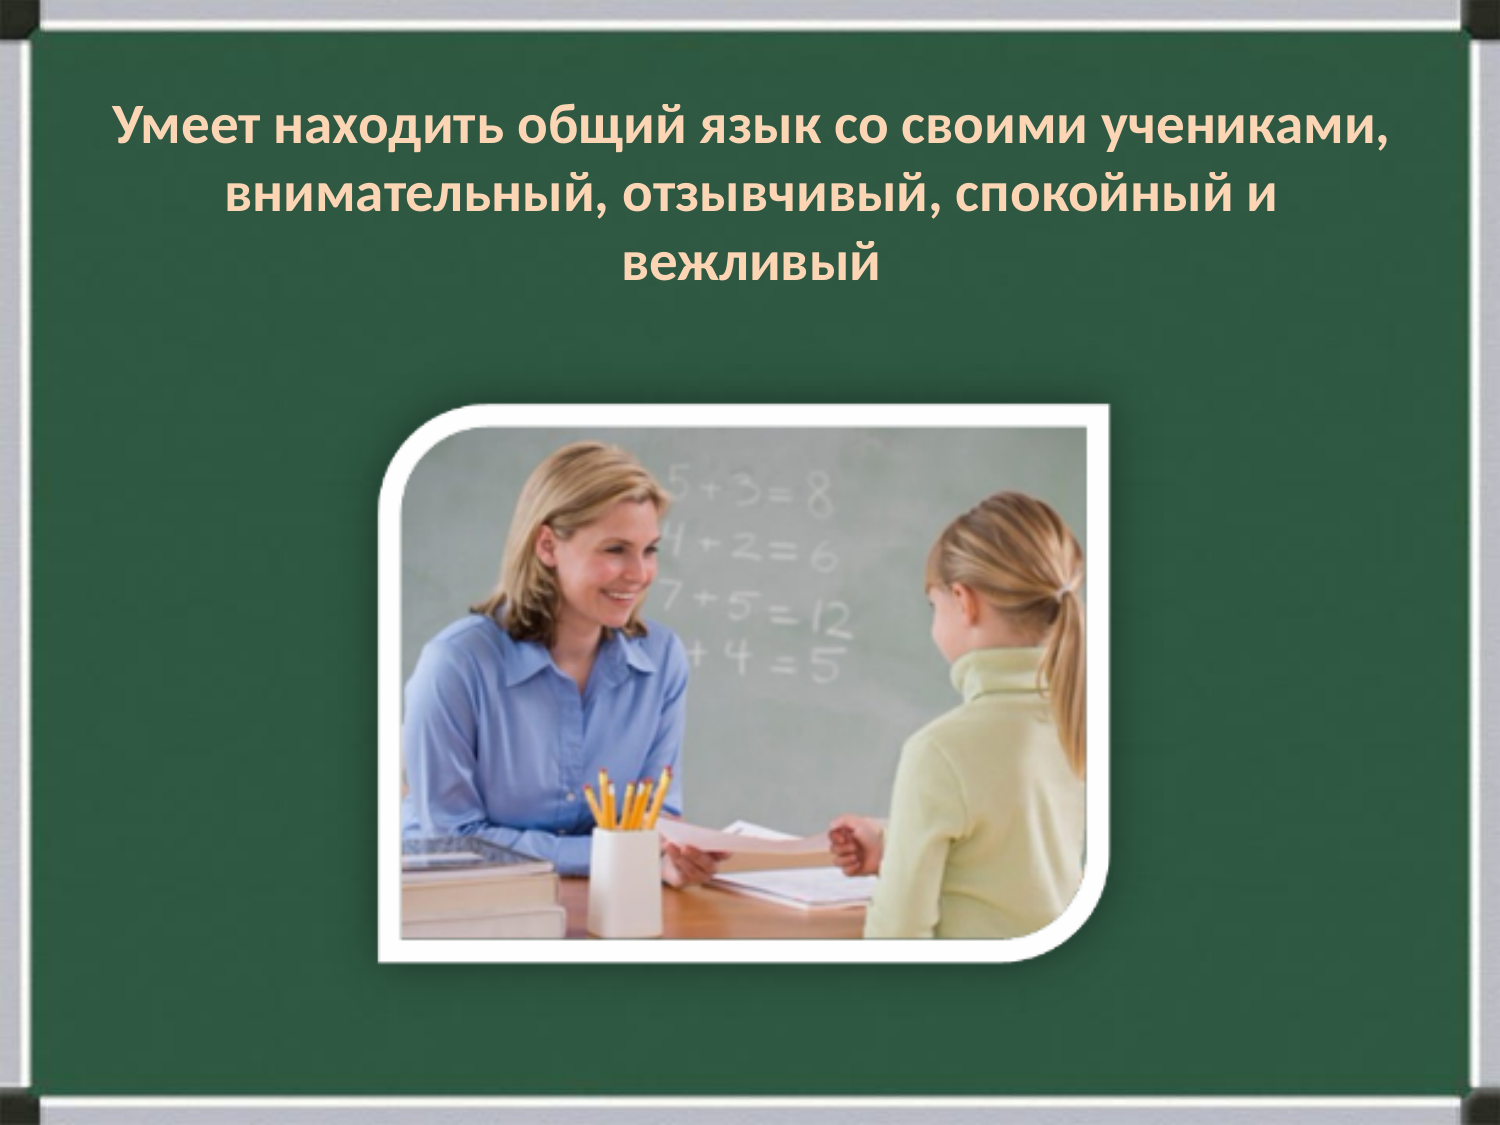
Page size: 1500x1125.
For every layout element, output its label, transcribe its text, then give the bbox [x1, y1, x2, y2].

picture [0, 0, 1500, 1125]
title Умеет находить общий язык со своими учениками, внимательный, отзывчивый, спокойный и вежливый [76, 78, 1427, 384]
